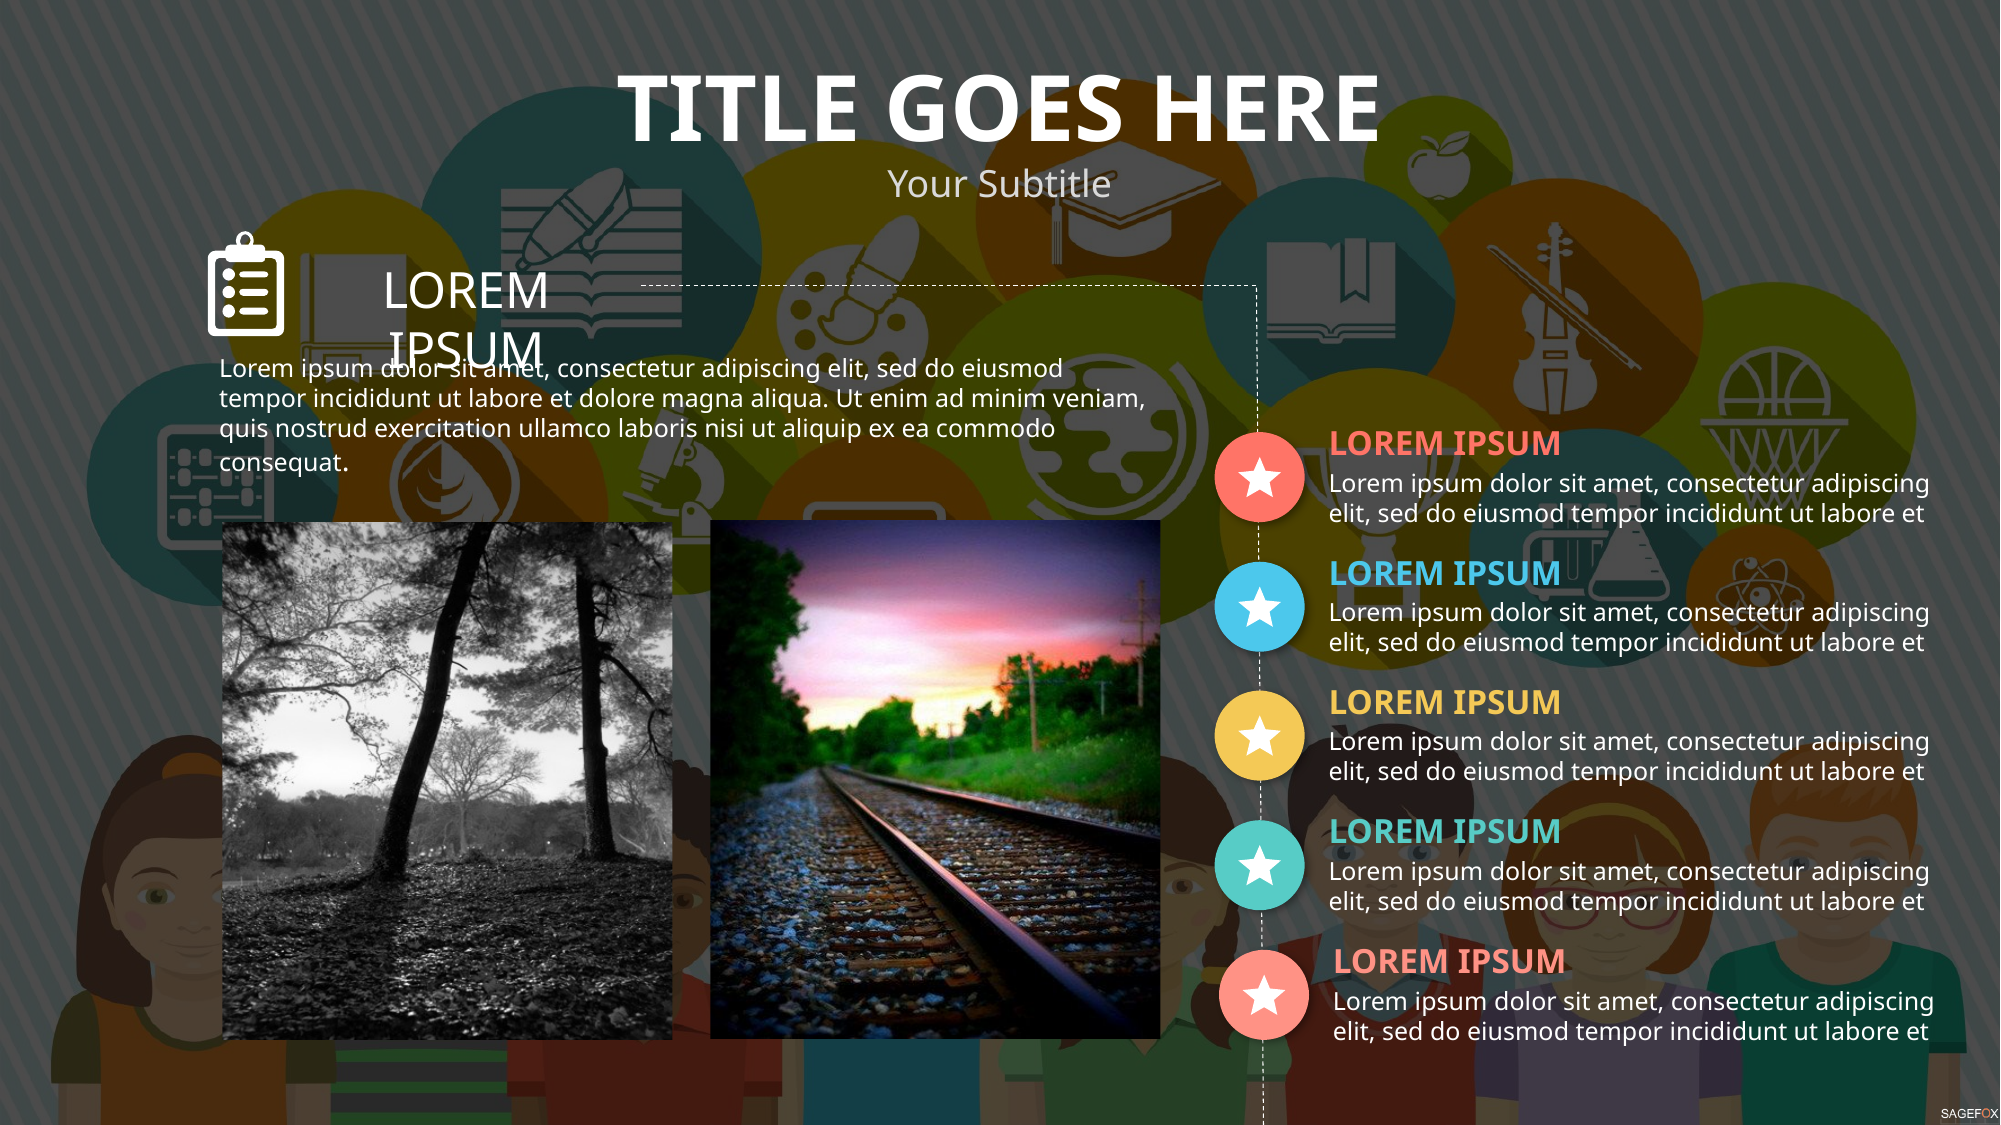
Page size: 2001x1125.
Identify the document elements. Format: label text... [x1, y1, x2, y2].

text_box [207, 231, 285, 337]
text_box TITLE GOES HERE Your Subtitle [548, 42, 1452, 212]
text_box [1256, 781, 1264, 820]
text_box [1256, 1040, 1264, 1125]
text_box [1256, 911, 1264, 949]
text_box LOREM IPSUM Lorem ipsum dolor sit amet, consectetur adipiscing elit, sed do eiusmod tempor incididunt ut labore et [1322, 935, 1958, 1050]
text_box LOREM IPSUM Lorem ipsum dolor sit amet, consectetur adipiscing elit, sed do eiusmod tempor incididunt ut labore et [1318, 805, 1953, 921]
text_box LOREM IPSUM [292, 250, 642, 344]
text_box Lorem ipsum dolor sit amet, consectetur adipiscing elit, sed do eiusmod tempor incididunt ut labore et dolore magna aliqua. Ut enim ad minim veniam, quis nostrud exercitation ullamco laboris nisi ut aliquip ex ea commodo consequat. [204, 344, 1168, 485]
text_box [1214, 561, 1305, 652]
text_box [1256, 652, 1264, 690]
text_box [1214, 820, 1305, 911]
text_box LOREM IPSUM Lorem ipsum dolor sit amet, consectetur adipiscing elit, sed do eiusmod tempor incididunt ut labore et [1318, 417, 1953, 533]
text_box [221, 521, 673, 1041]
text_box LOREM IPSUM Lorem ipsum dolor sit amet, consectetur adipiscing elit, sed do eiusmod tempor incididunt ut labore et [1318, 675, 1953, 791]
text_box [709, 520, 1161, 1039]
text_box LOREM IPSUM Lorem ipsum dolor sit amet, consectetur adipiscing elit, sed do eiusmod tempor incididunt ut labore et [1318, 546, 1953, 662]
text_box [1214, 690, 1305, 781]
picture [0, 0, 2001, 1125]
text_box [1214, 432, 1305, 523]
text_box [1218, 949, 1309, 1040]
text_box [1256, 523, 1264, 561]
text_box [1256, 287, 1264, 432]
